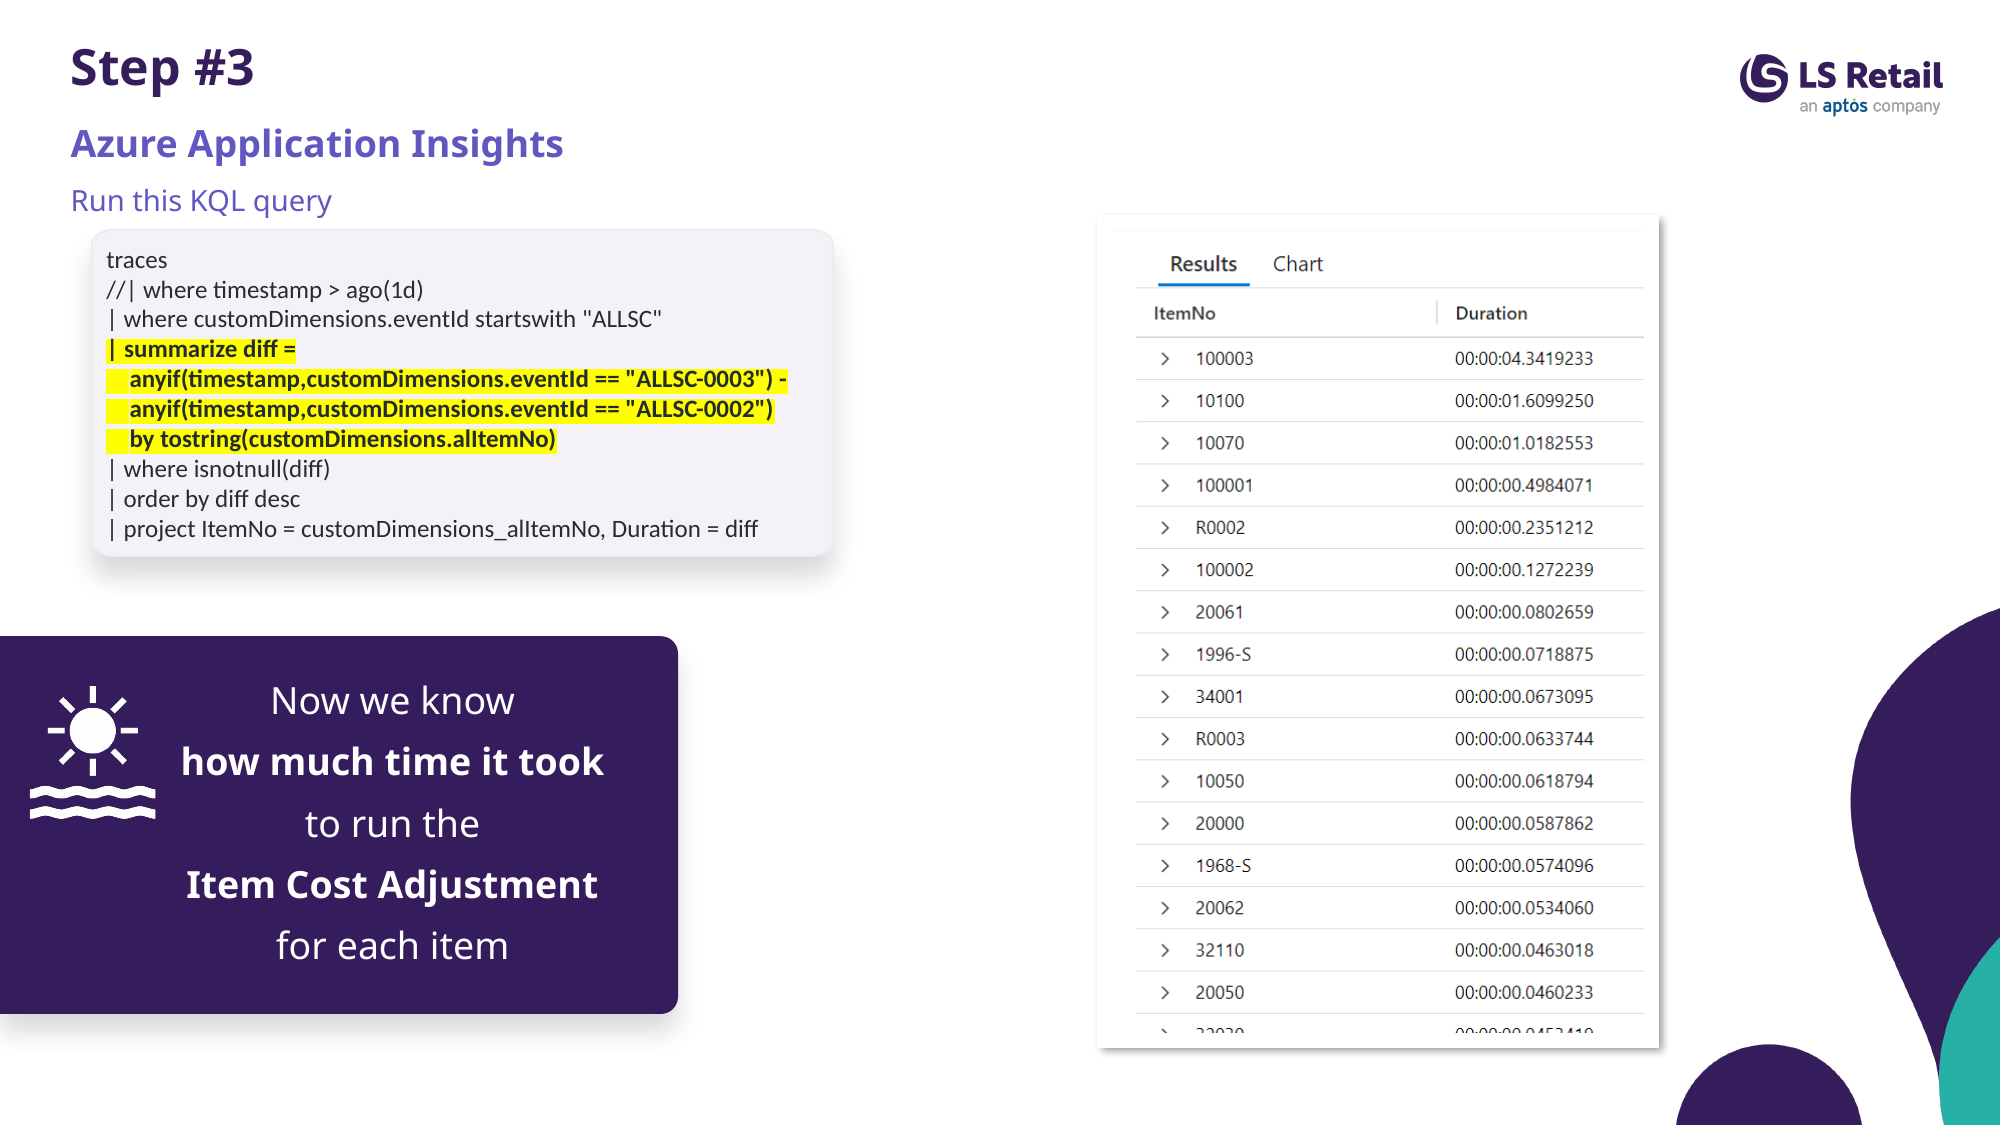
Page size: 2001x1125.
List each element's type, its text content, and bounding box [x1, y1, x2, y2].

picture [1631, 0, 2000, 1125]
text_box traces //| where timestamp > ago(1d) | where customDimensions.eventId startswith "ALLSC" | summarize diff = anyif(timestamp,customDimensions.eventId == "ALLSC-0003") - anyif(timestamp,customDimensions.eventId == "ALLSC-0002") by tostring(customDimensions.alItemNo) | where isnotnull(diff) | order by diff desc | project ItemNo = customDimensions_alItemNo, Duration = diff [91, 229, 834, 557]
picture [1111, 229, 1644, 1034]
title Step #3 [55, 34, 1694, 132]
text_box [0, 636, 678, 1014]
list Azure Application Insights Run this KQL query [55, 118, 1833, 1034]
